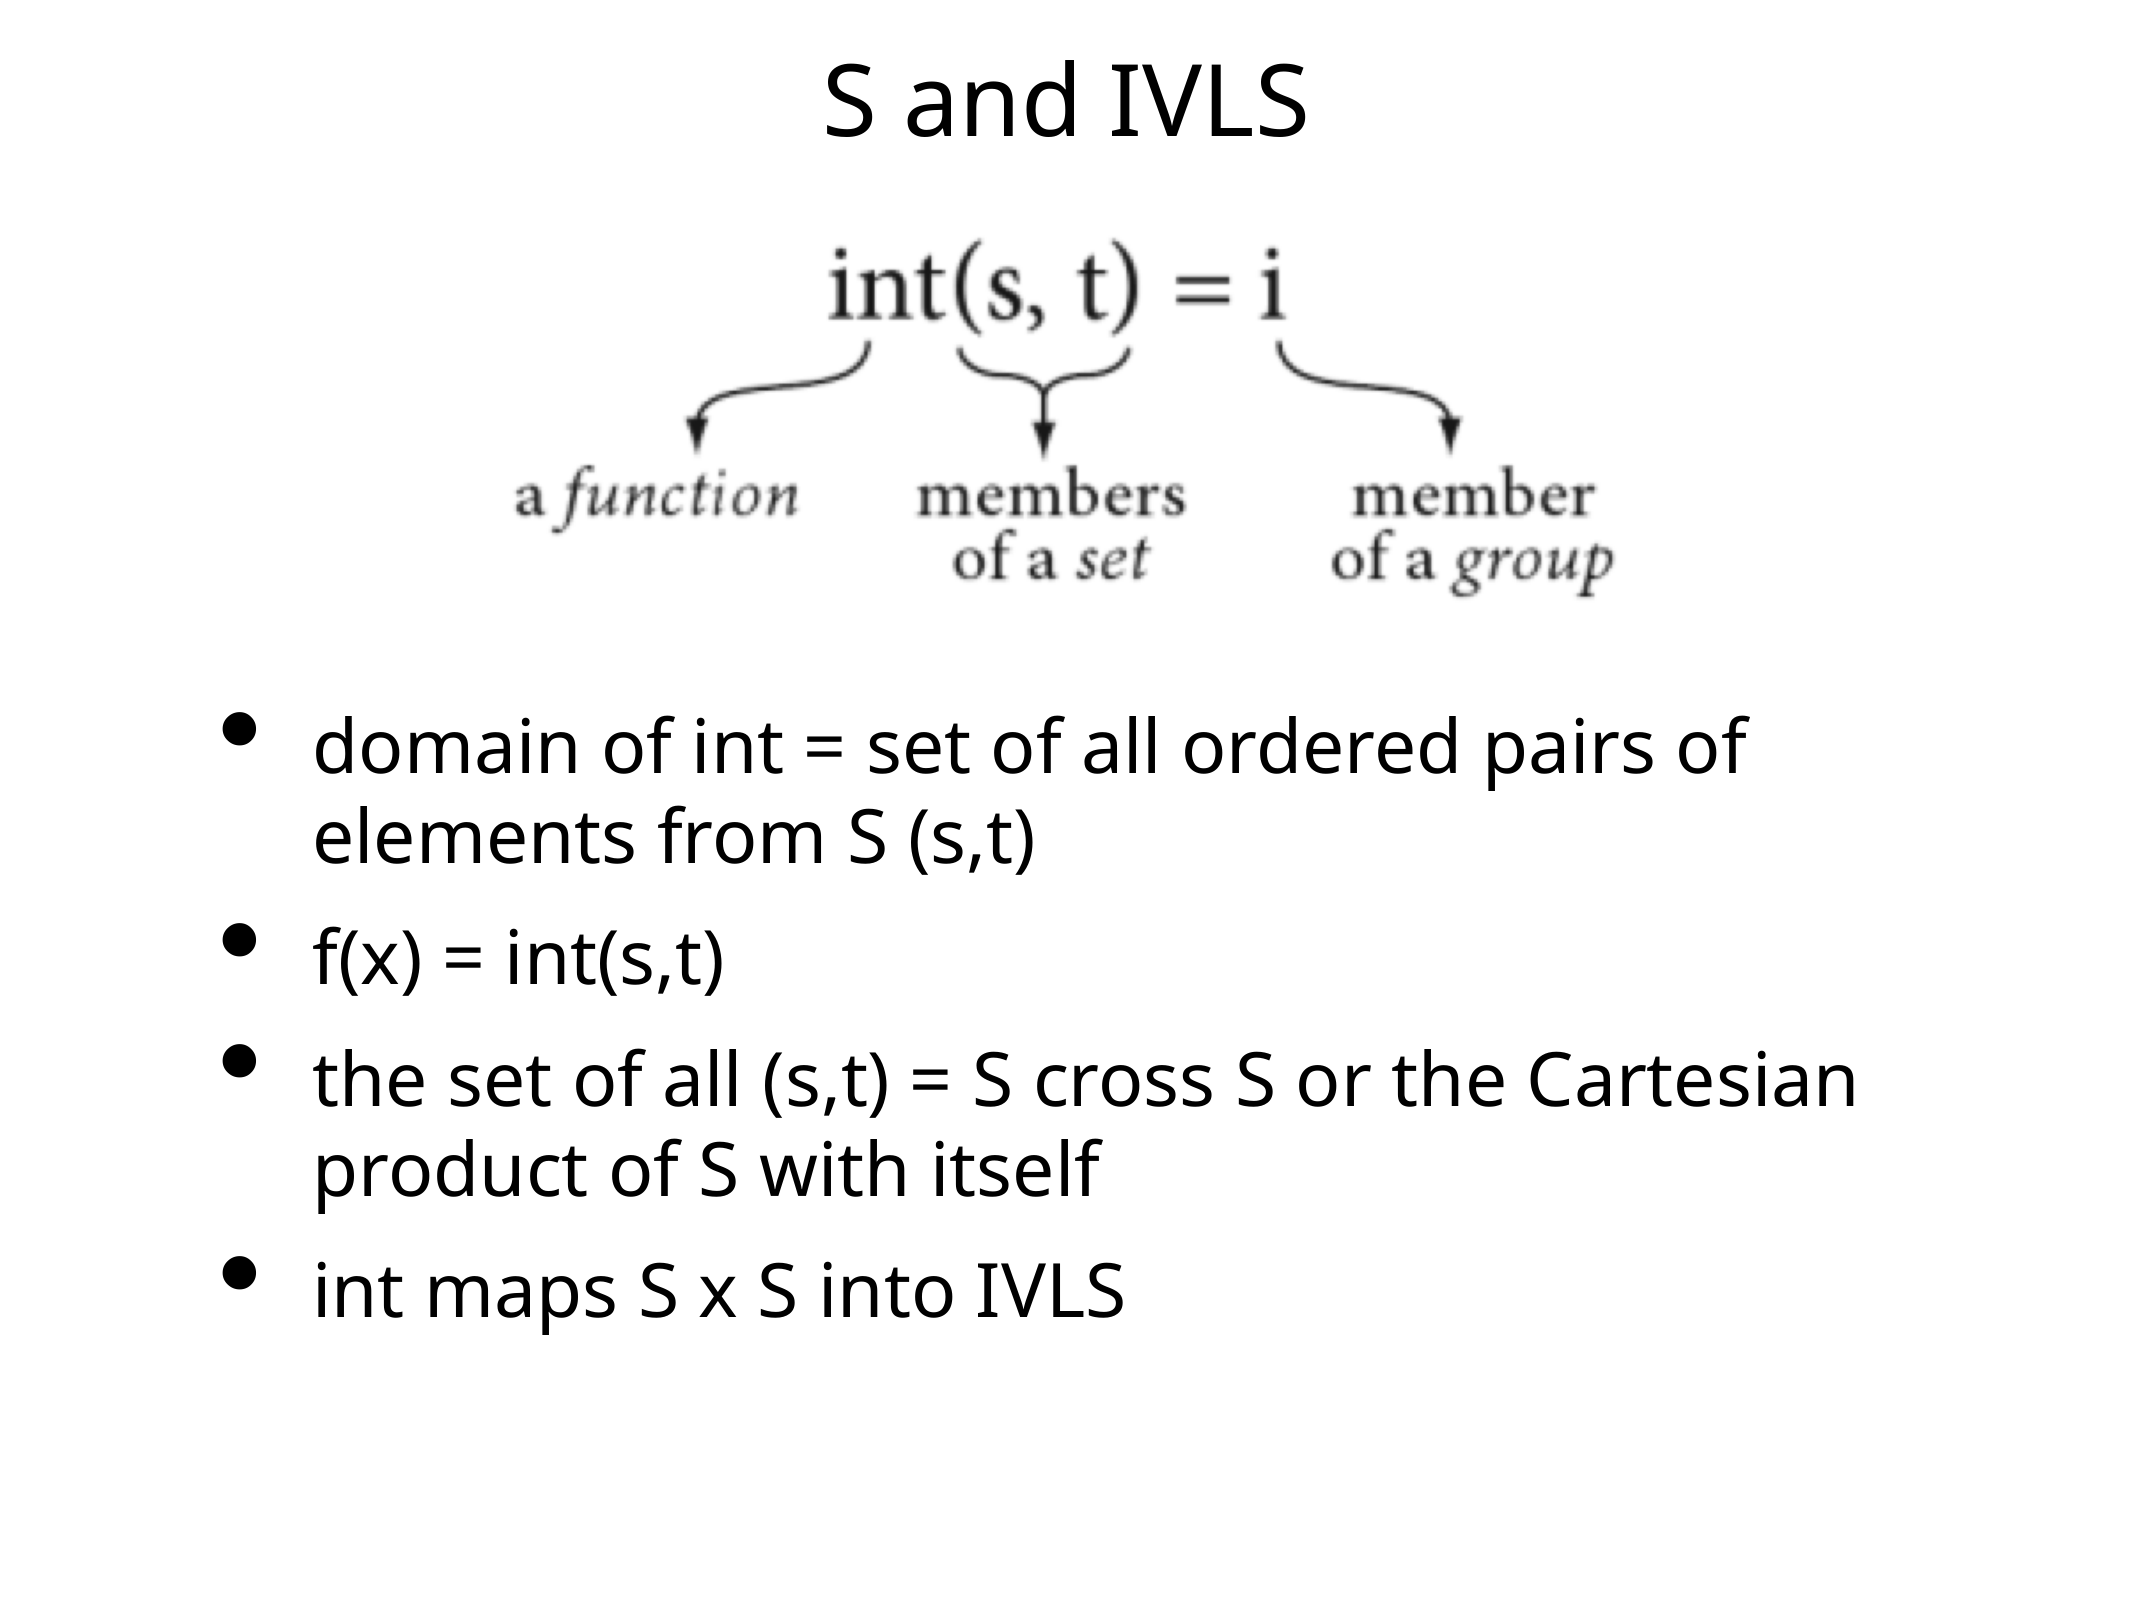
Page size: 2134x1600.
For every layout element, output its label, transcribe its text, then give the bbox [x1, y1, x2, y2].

title S and IVLS [207, 0, 1926, 195]
picture [328, 114, 1804, 661]
list domain of int = set of all ordered pairs of elements from S (s,t) f(x) = int(s,t) the set of all (s,t) = S cross S or the Cartesian product of S with itself int maps S x S into IVLS [157, 649, 1876, 1382]
